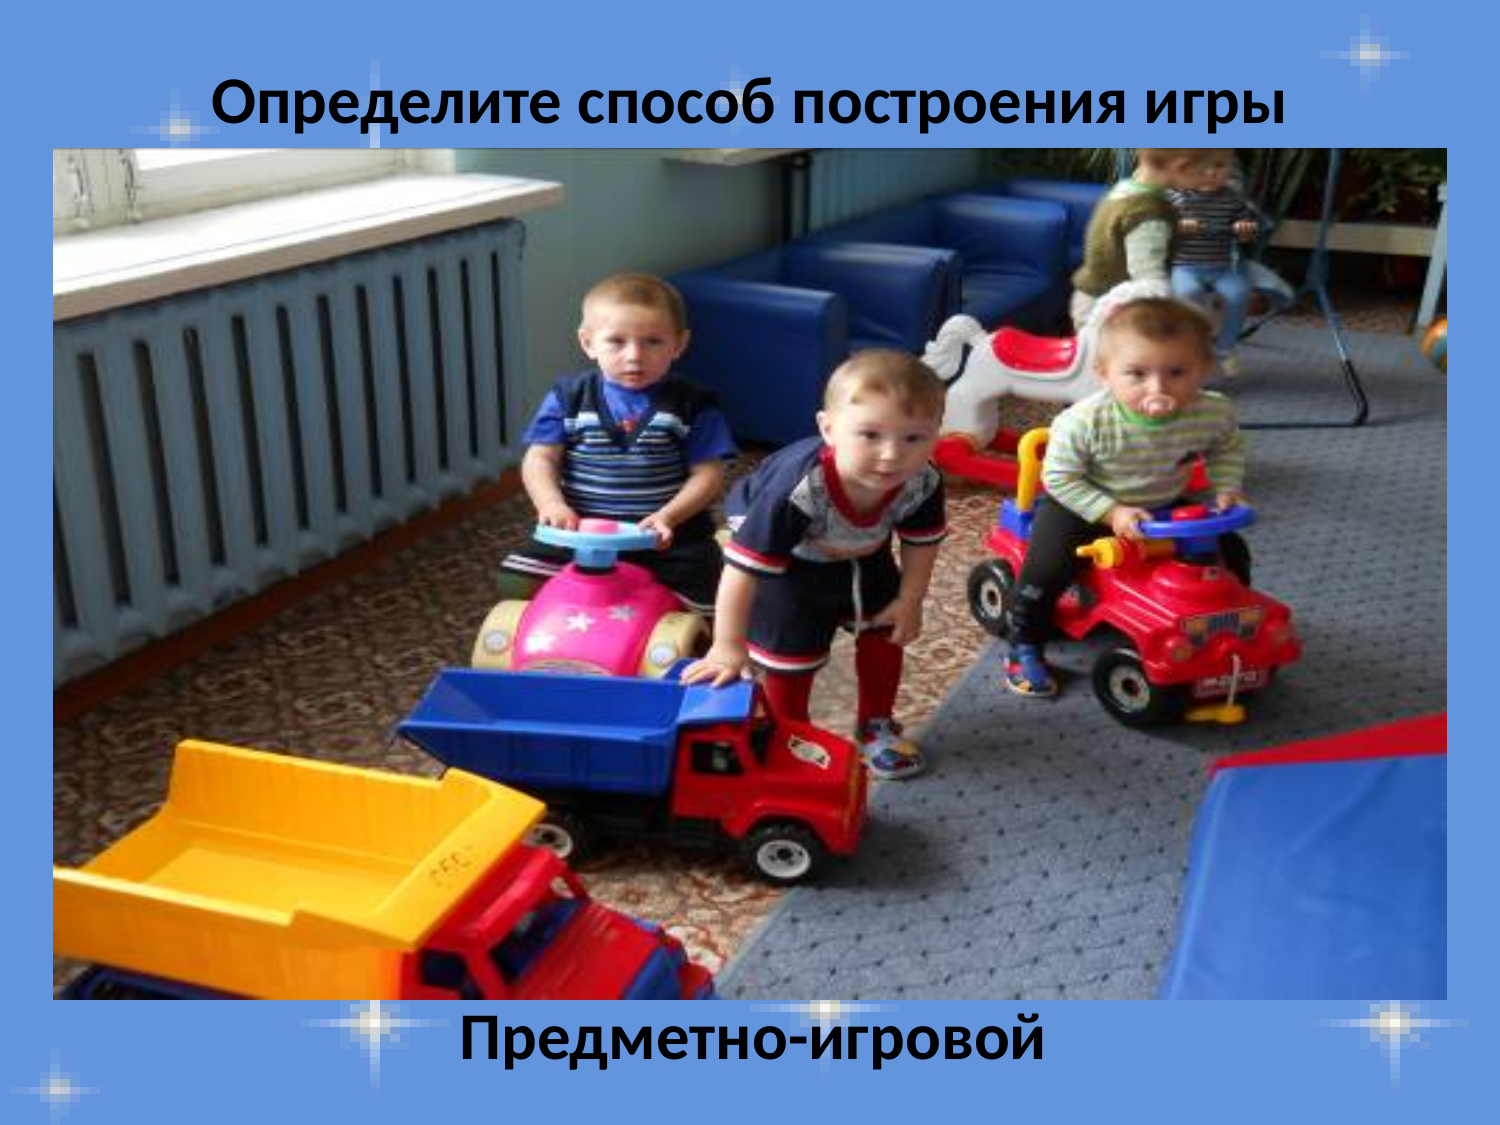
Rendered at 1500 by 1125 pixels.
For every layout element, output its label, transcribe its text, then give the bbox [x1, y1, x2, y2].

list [52, 148, 1448, 1000]
picture [0, 0, 1500, 1125]
text_box Предметно-игровой [78, 1008, 1429, 1085]
title Определите способ построения игры [75, 45, 1425, 147]
